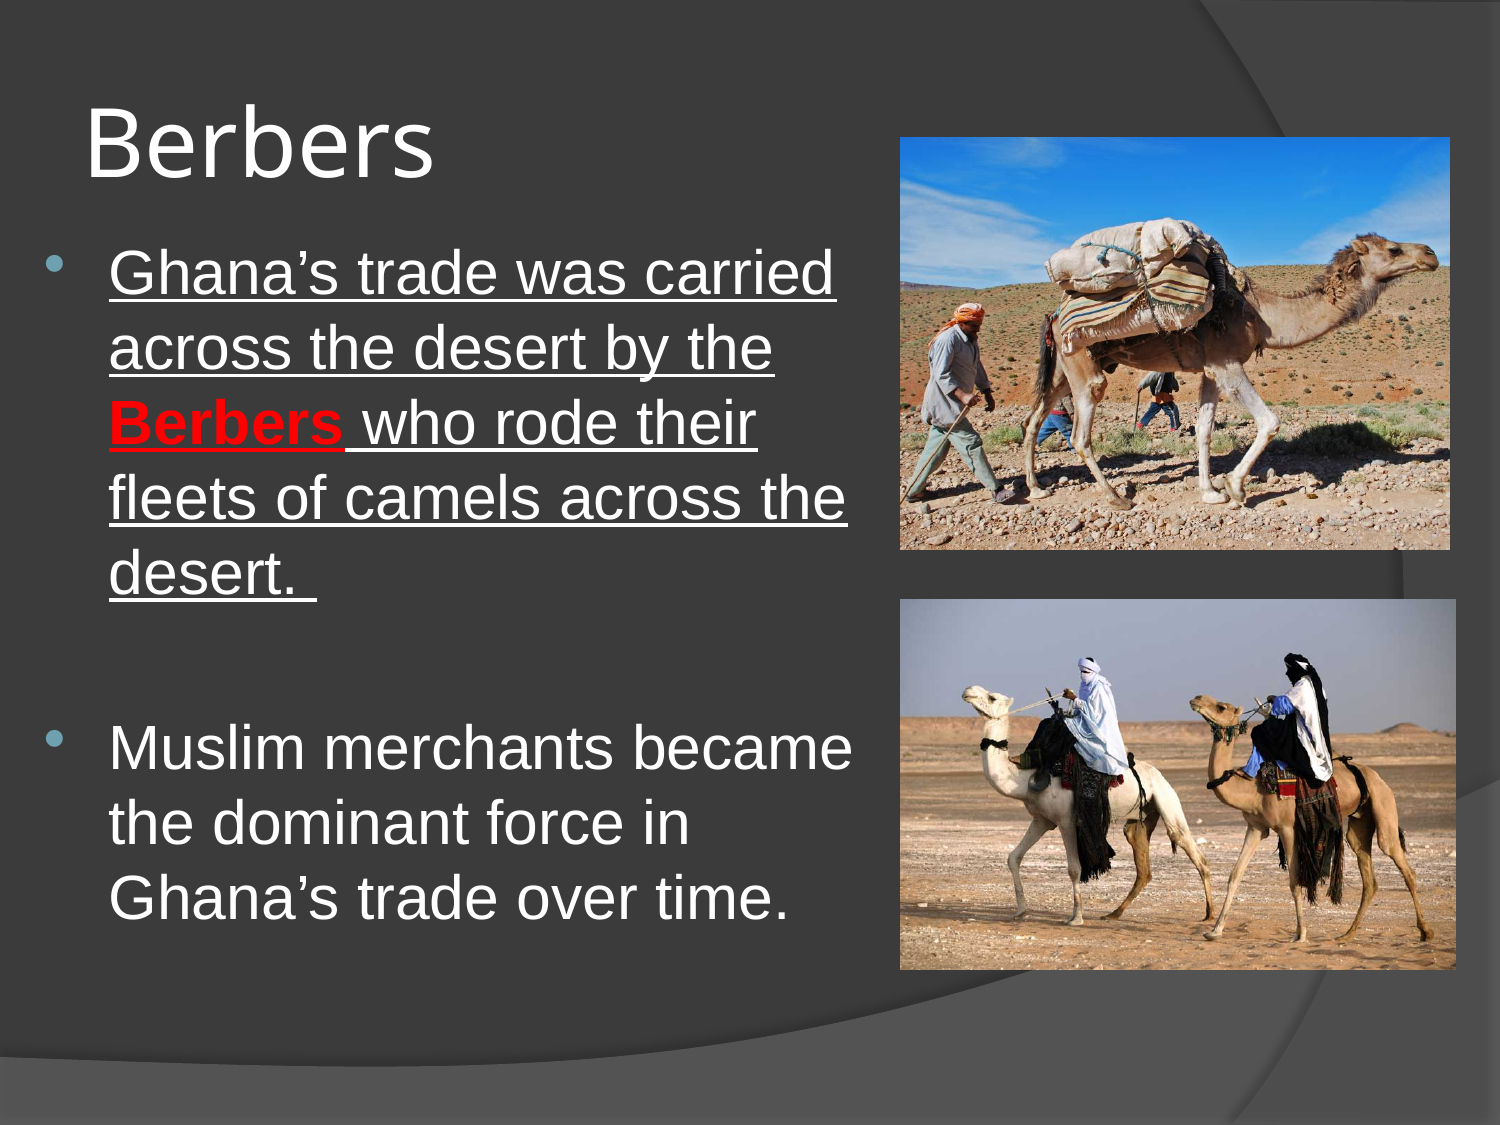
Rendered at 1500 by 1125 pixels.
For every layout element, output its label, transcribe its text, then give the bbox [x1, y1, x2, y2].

picture [899, 599, 1456, 970]
title Berbers [74, 44, 1301, 224]
picture [899, 137, 1451, 551]
list Ghana’s trade was carried across the desert by the Berbers who rode their fleets of camels across the desert. Muslim merchants became the dominant force in Ghana’s trade over time. [24, 224, 901, 1026]
